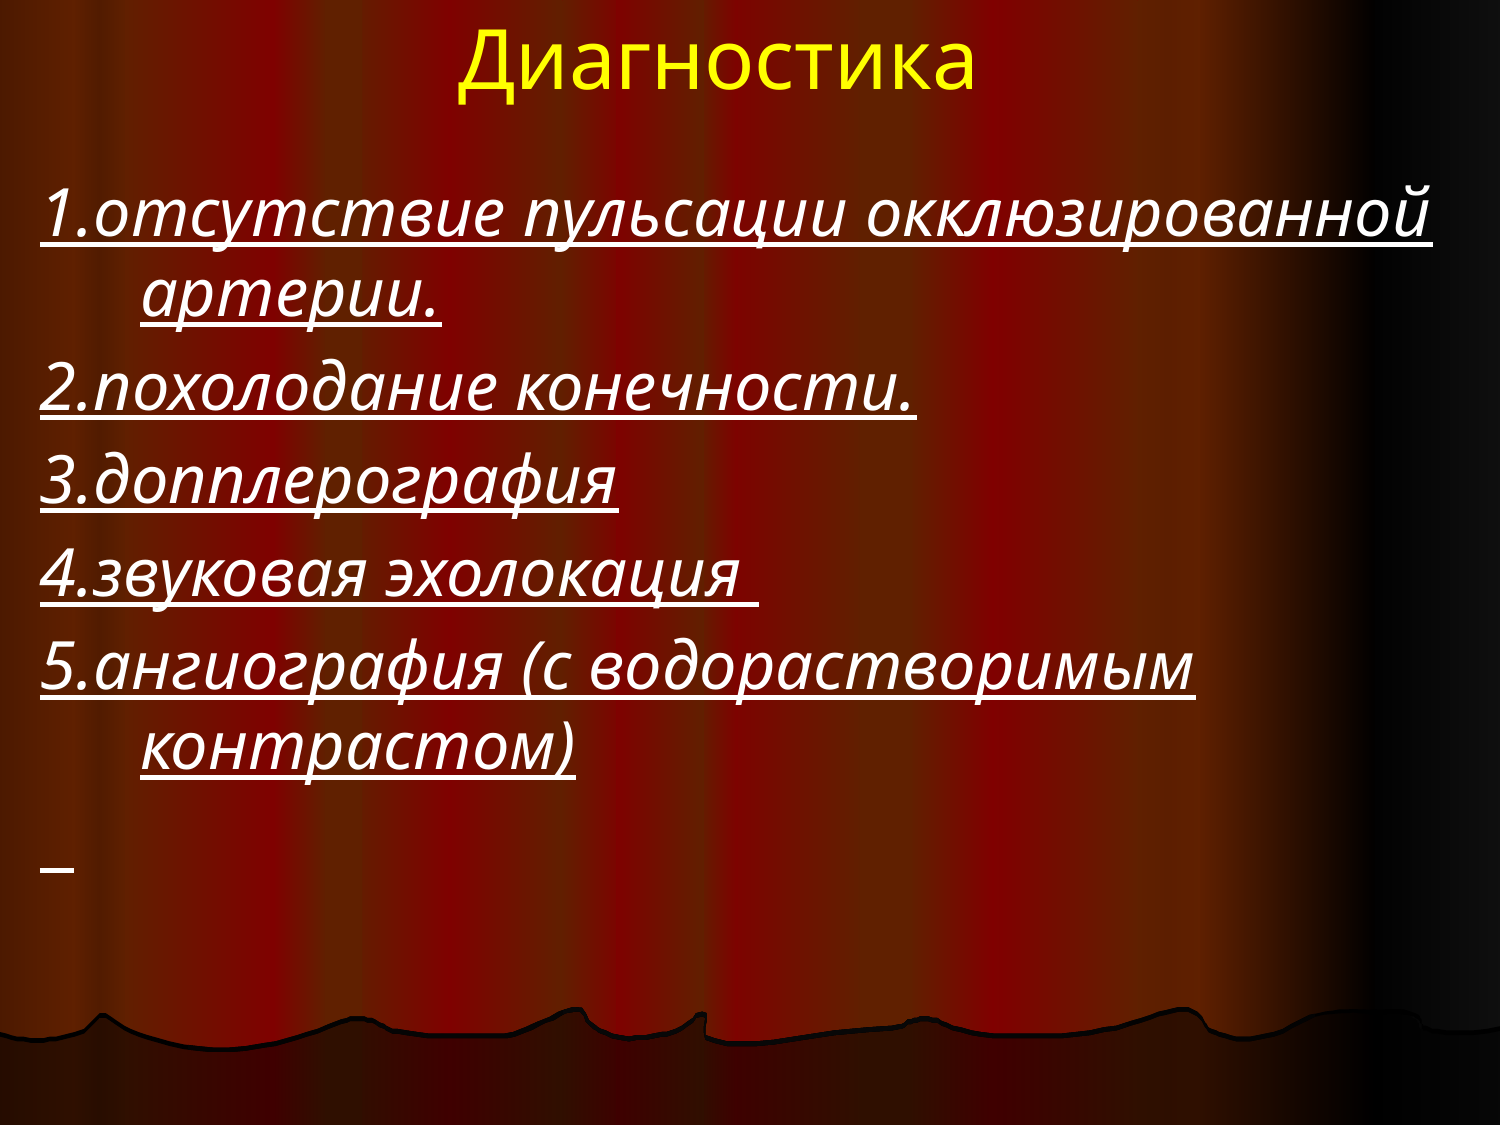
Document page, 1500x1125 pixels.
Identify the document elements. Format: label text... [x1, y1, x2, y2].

list 1.отсутствие пульсации окклюзированной артерии. 2.похолодание конечности. 3.допплерография 4.звуковая эхолокация 5.ангиография (с водорастворимым контрастом) [24, 162, 1475, 1100]
title Диагностика [50, 0, 1388, 113]
